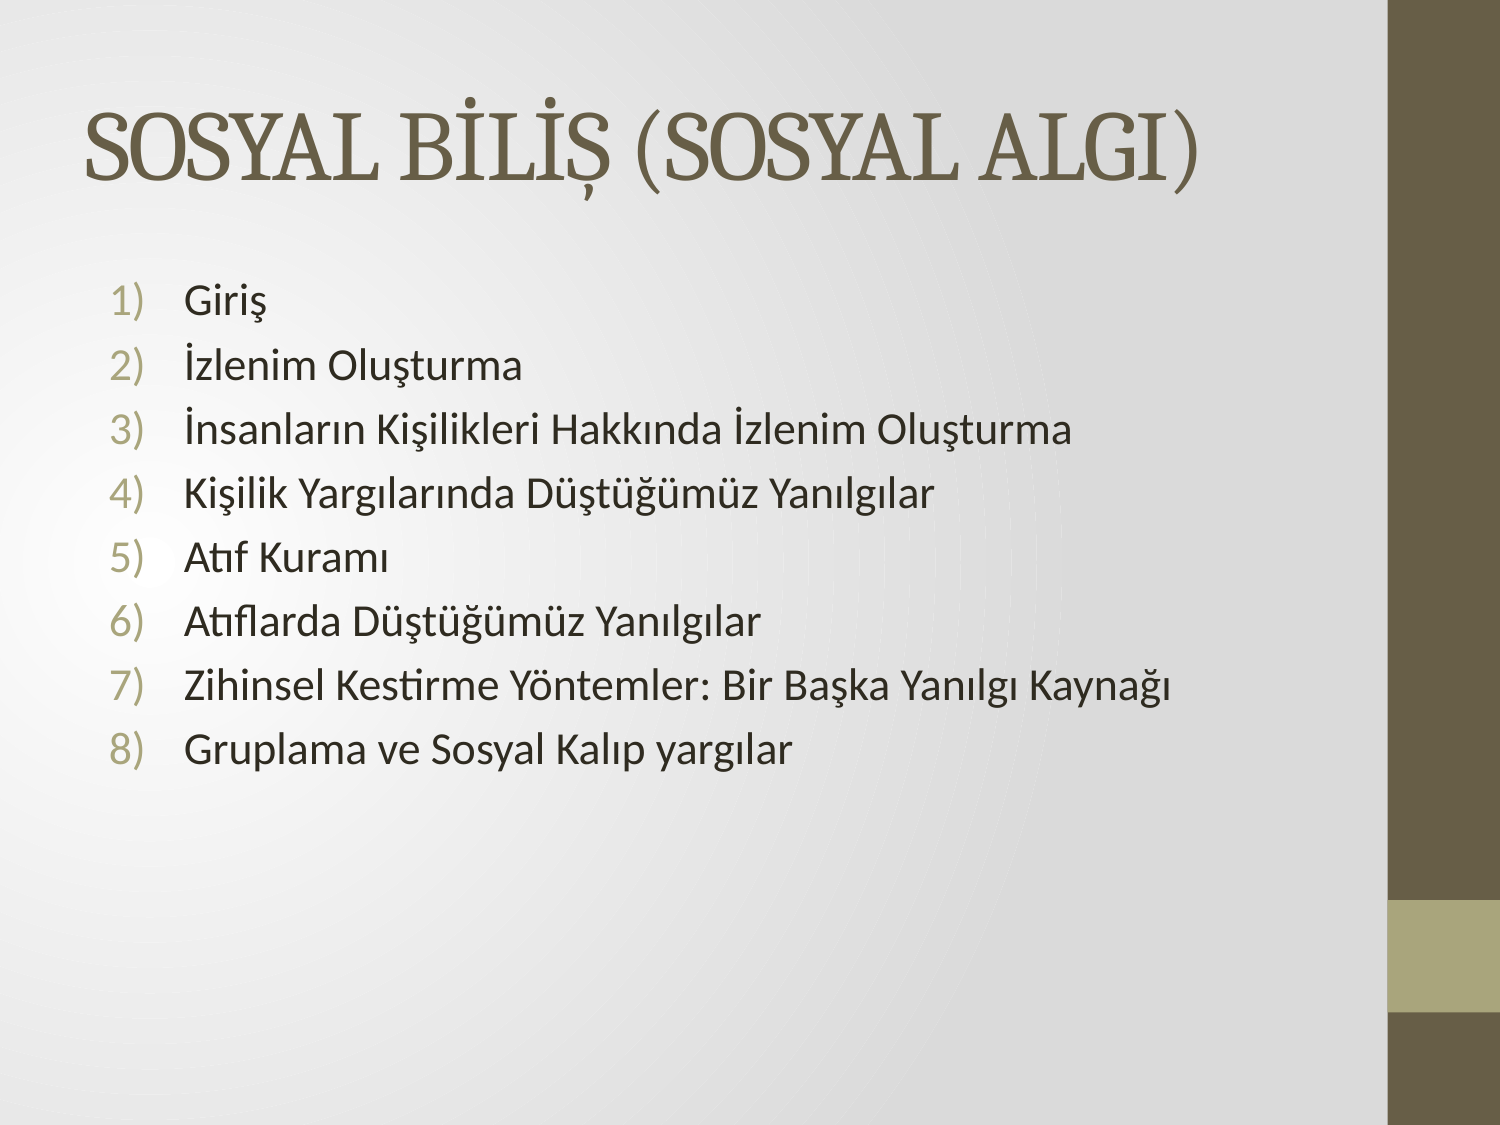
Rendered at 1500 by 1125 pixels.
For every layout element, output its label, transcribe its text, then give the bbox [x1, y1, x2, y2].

list Giriş İzlenim Oluşturma İnsanların Kişilikleri Hakkında İzlenim Oluşturma Kişilik Yargılarında Düştüğümüz Yanılgılar Atıf Kuramı Atıflarda Düştüğümüz Yanılgılar Zihinsel Kestirme Yöntemler: Bir Başka Yanılgı Kaynağı Gruplama ve Sosyal Kalıp yargılar [75, 262, 1325, 1050]
title SOSYAL BİLİŞ (SOSYAL ALGI) [70, 46, 1321, 235]
